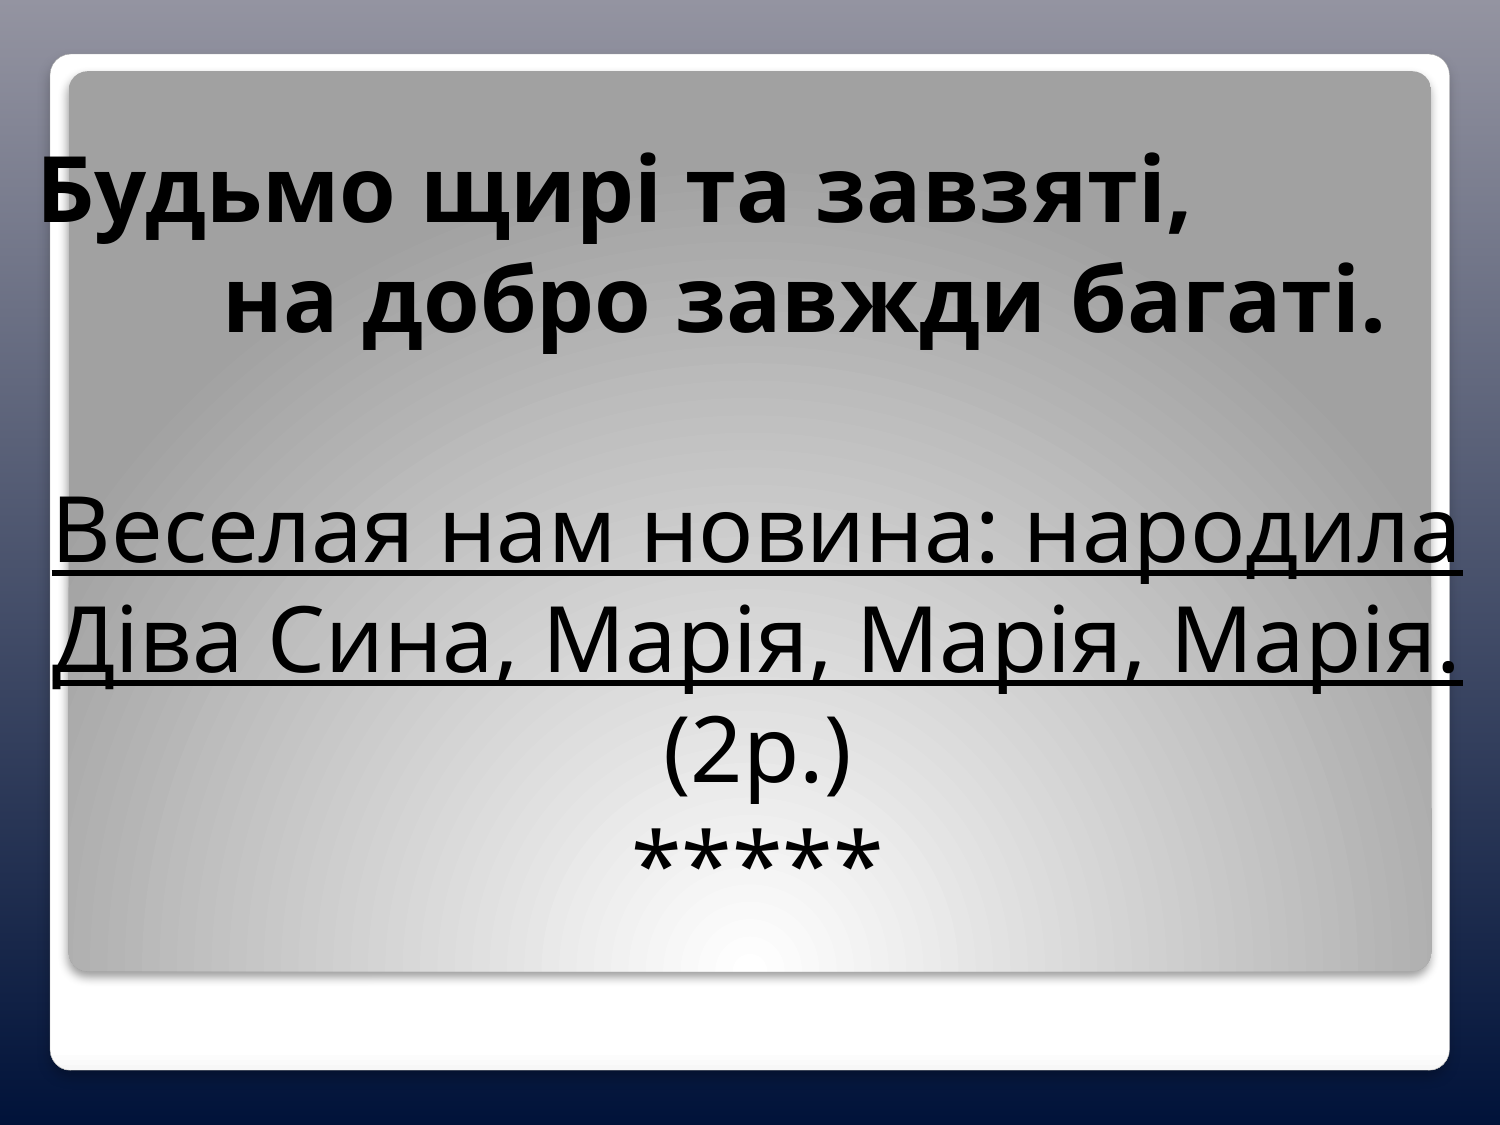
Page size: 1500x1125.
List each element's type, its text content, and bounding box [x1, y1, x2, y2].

list Будьмо щирі та завзяті, на добро завжди багаті. Веселая нам новина: народила Діва Сина, Марія, Марія, Марія. (2р.) ***** [0, 0, 1500, 1125]
